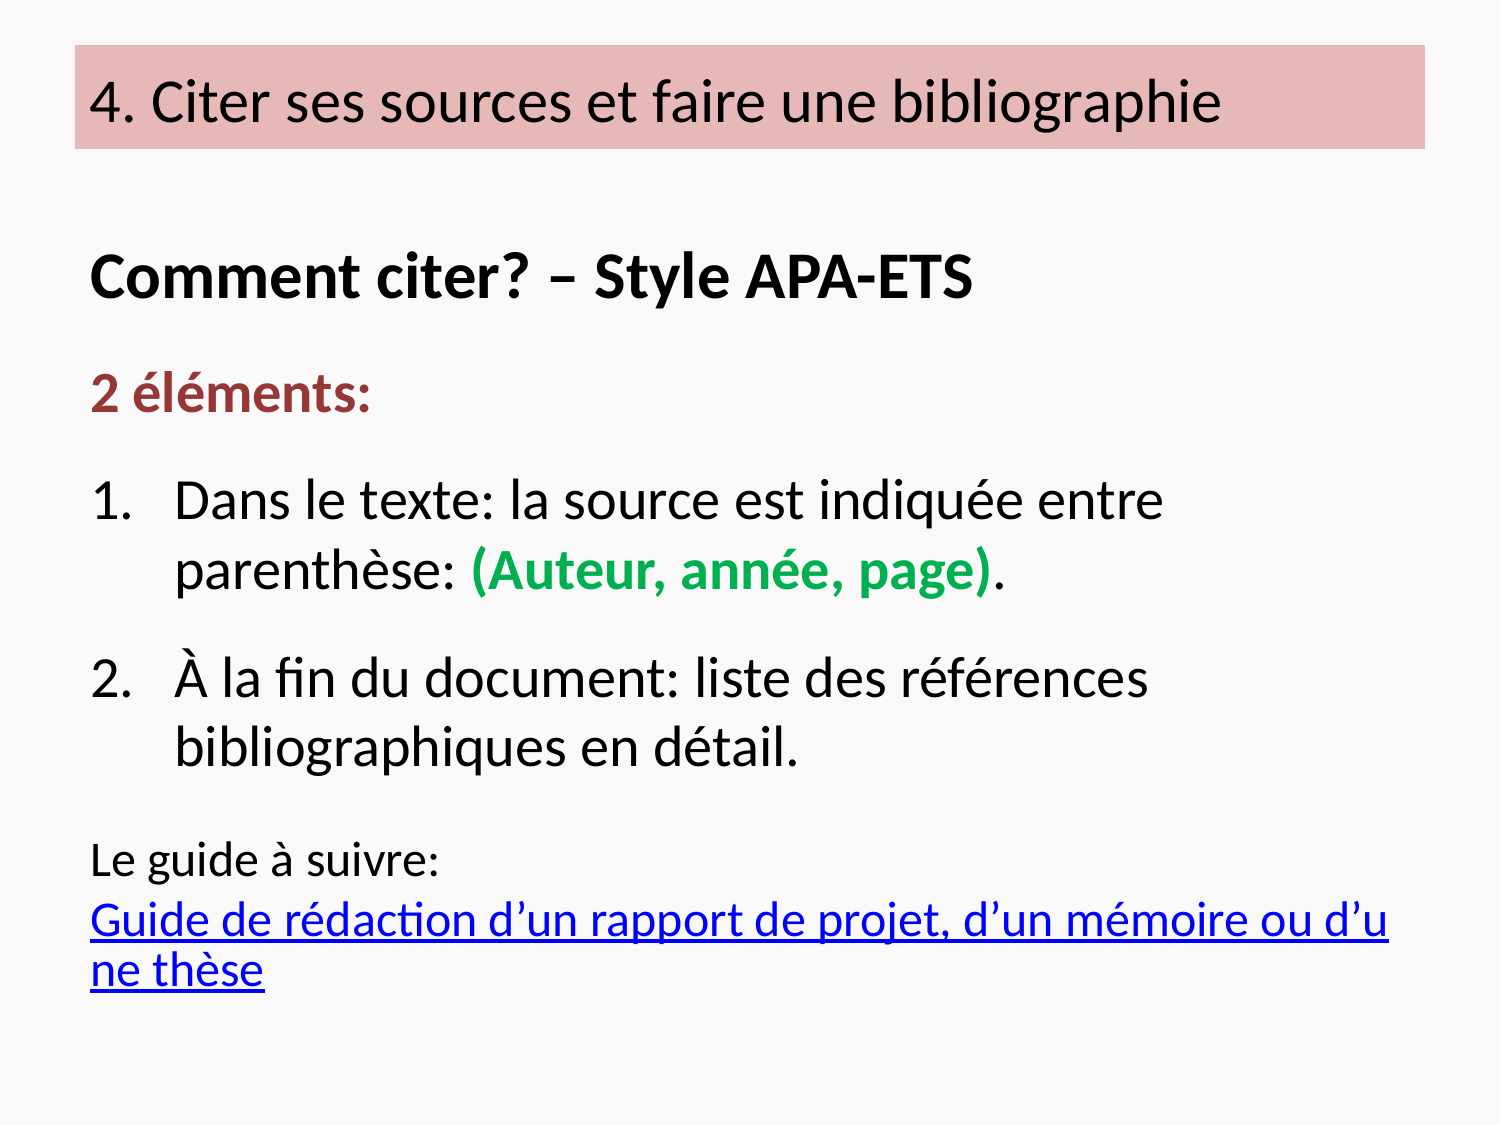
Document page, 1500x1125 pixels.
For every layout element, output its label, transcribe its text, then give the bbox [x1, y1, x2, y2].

text_box Comment citer? – Style APA-ETS [74, 212, 1425, 331]
list 2 éléments: Dans le texte: la source est indiquée entre parenthèse: (Auteur, année, page). À la fin du document: liste des références bibliographiques en détail. Le guide à suivre: Guide de rédaction d’un rapport de projet, d’un mémoire ou d’une thèse [75, 346, 1425, 1047]
text_box 4. Citer ses sources et faire une bibliographie [74, 45, 1425, 149]
